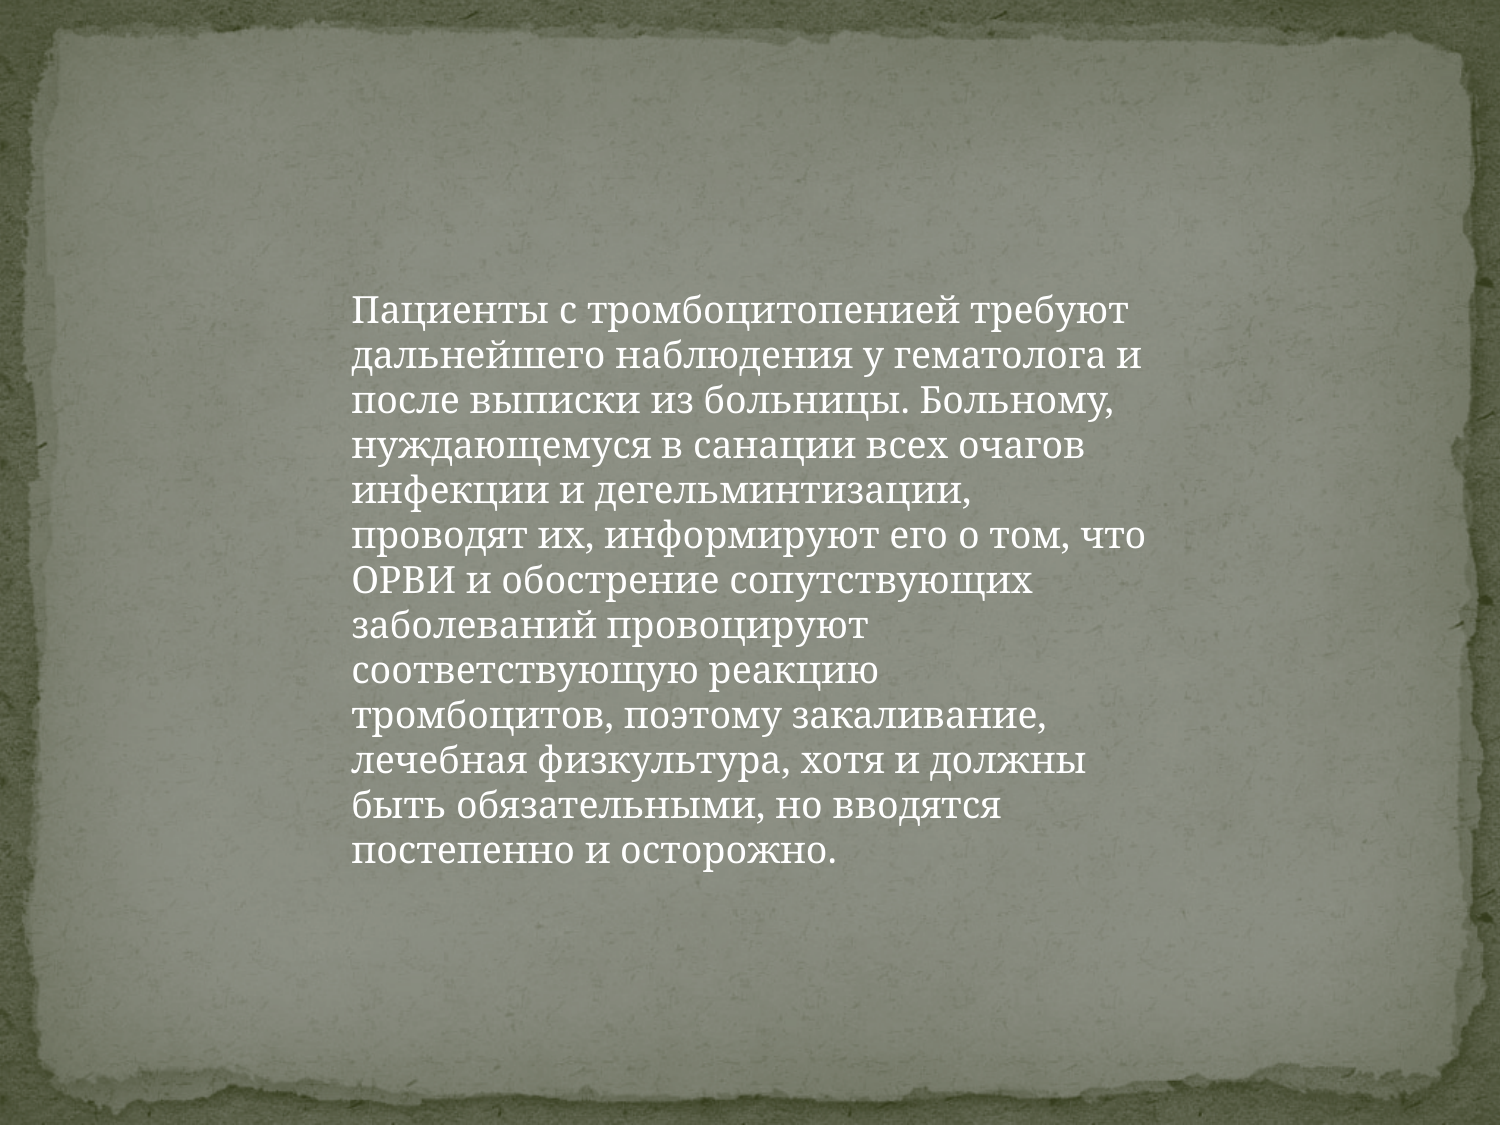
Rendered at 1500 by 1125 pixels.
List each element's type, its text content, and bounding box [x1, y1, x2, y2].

text_box Пациенты с тромбоцитопенией требуют дальнейшего наблюдения у гематолога и после выписки из больницы. Больному, нуждающемуся в санации всех очагов инфекции и дегельминтизации, проводят их, информируют его о том, что ОРВИ и обострение сопутствующих заболеваний провоцируют соответствующую реакцию тромбоцитов, поэтому закаливание, лечебная физкультура, хотя и должны быть обязательными, но вводятся постепенно и осторожно. [336, 278, 1164, 879]
